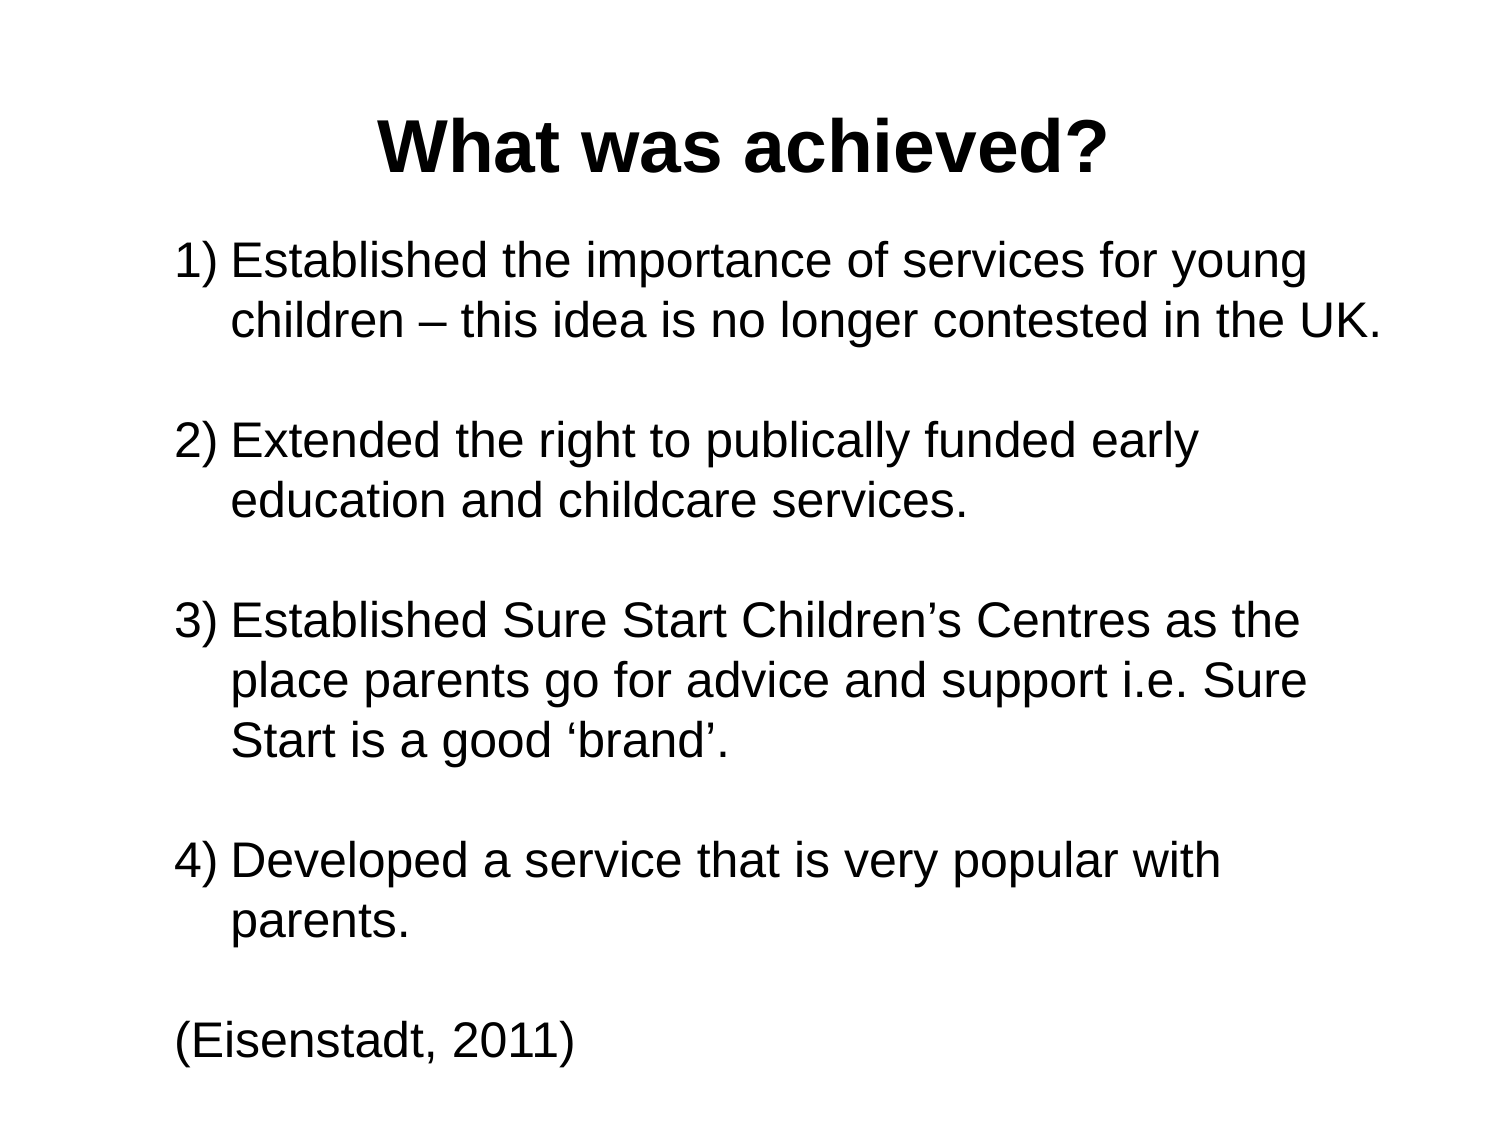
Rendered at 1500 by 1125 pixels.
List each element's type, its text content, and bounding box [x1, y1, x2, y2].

text_box What was achieved? [123, 90, 1365, 195]
text_box Established the importance of services for young children – this idea is no longer contested in the UK. Extended the right to publically funded early education and childcare services. Established Sure Start Children’s Centres as the place parents go for advice and support i.e. Sure Start is a good ‘brand’. Developed a service that is very popular with parents. (Eisenstadt, 2011) [159, 219, 1412, 1075]
